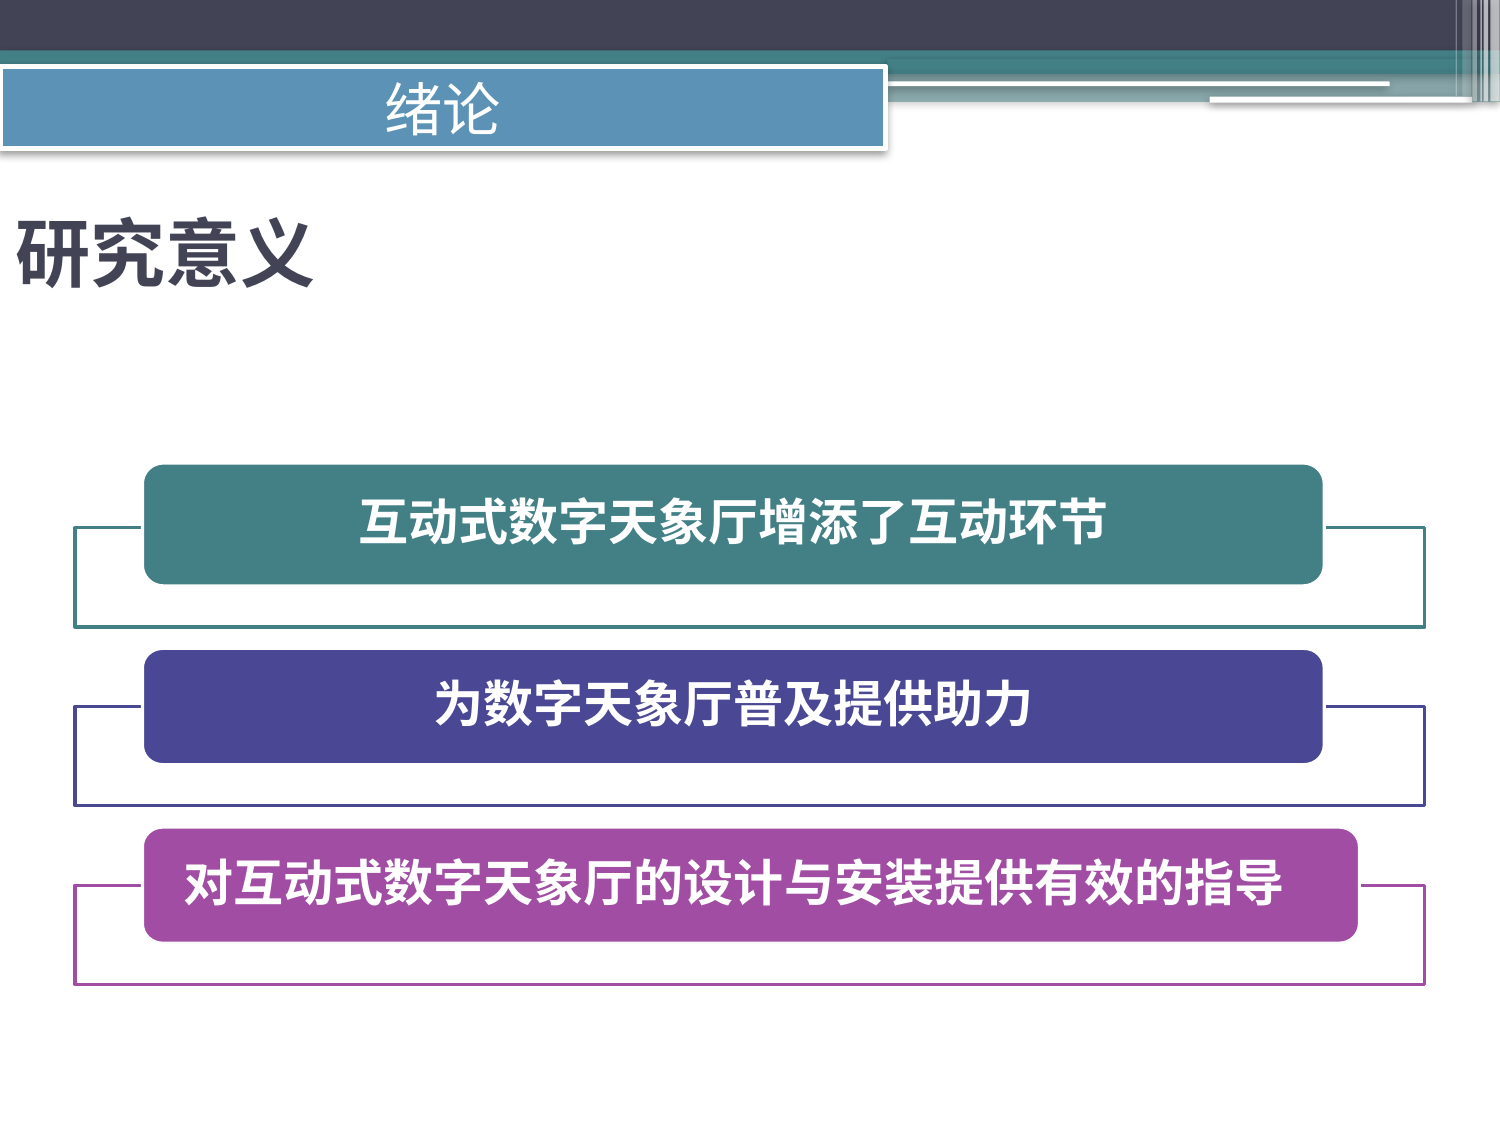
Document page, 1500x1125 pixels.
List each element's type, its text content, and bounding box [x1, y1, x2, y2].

text_box 绪论 [0, 64, 888, 151]
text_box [74, 462, 1426, 985]
title 研究意义 [0, 163, 1351, 340]
